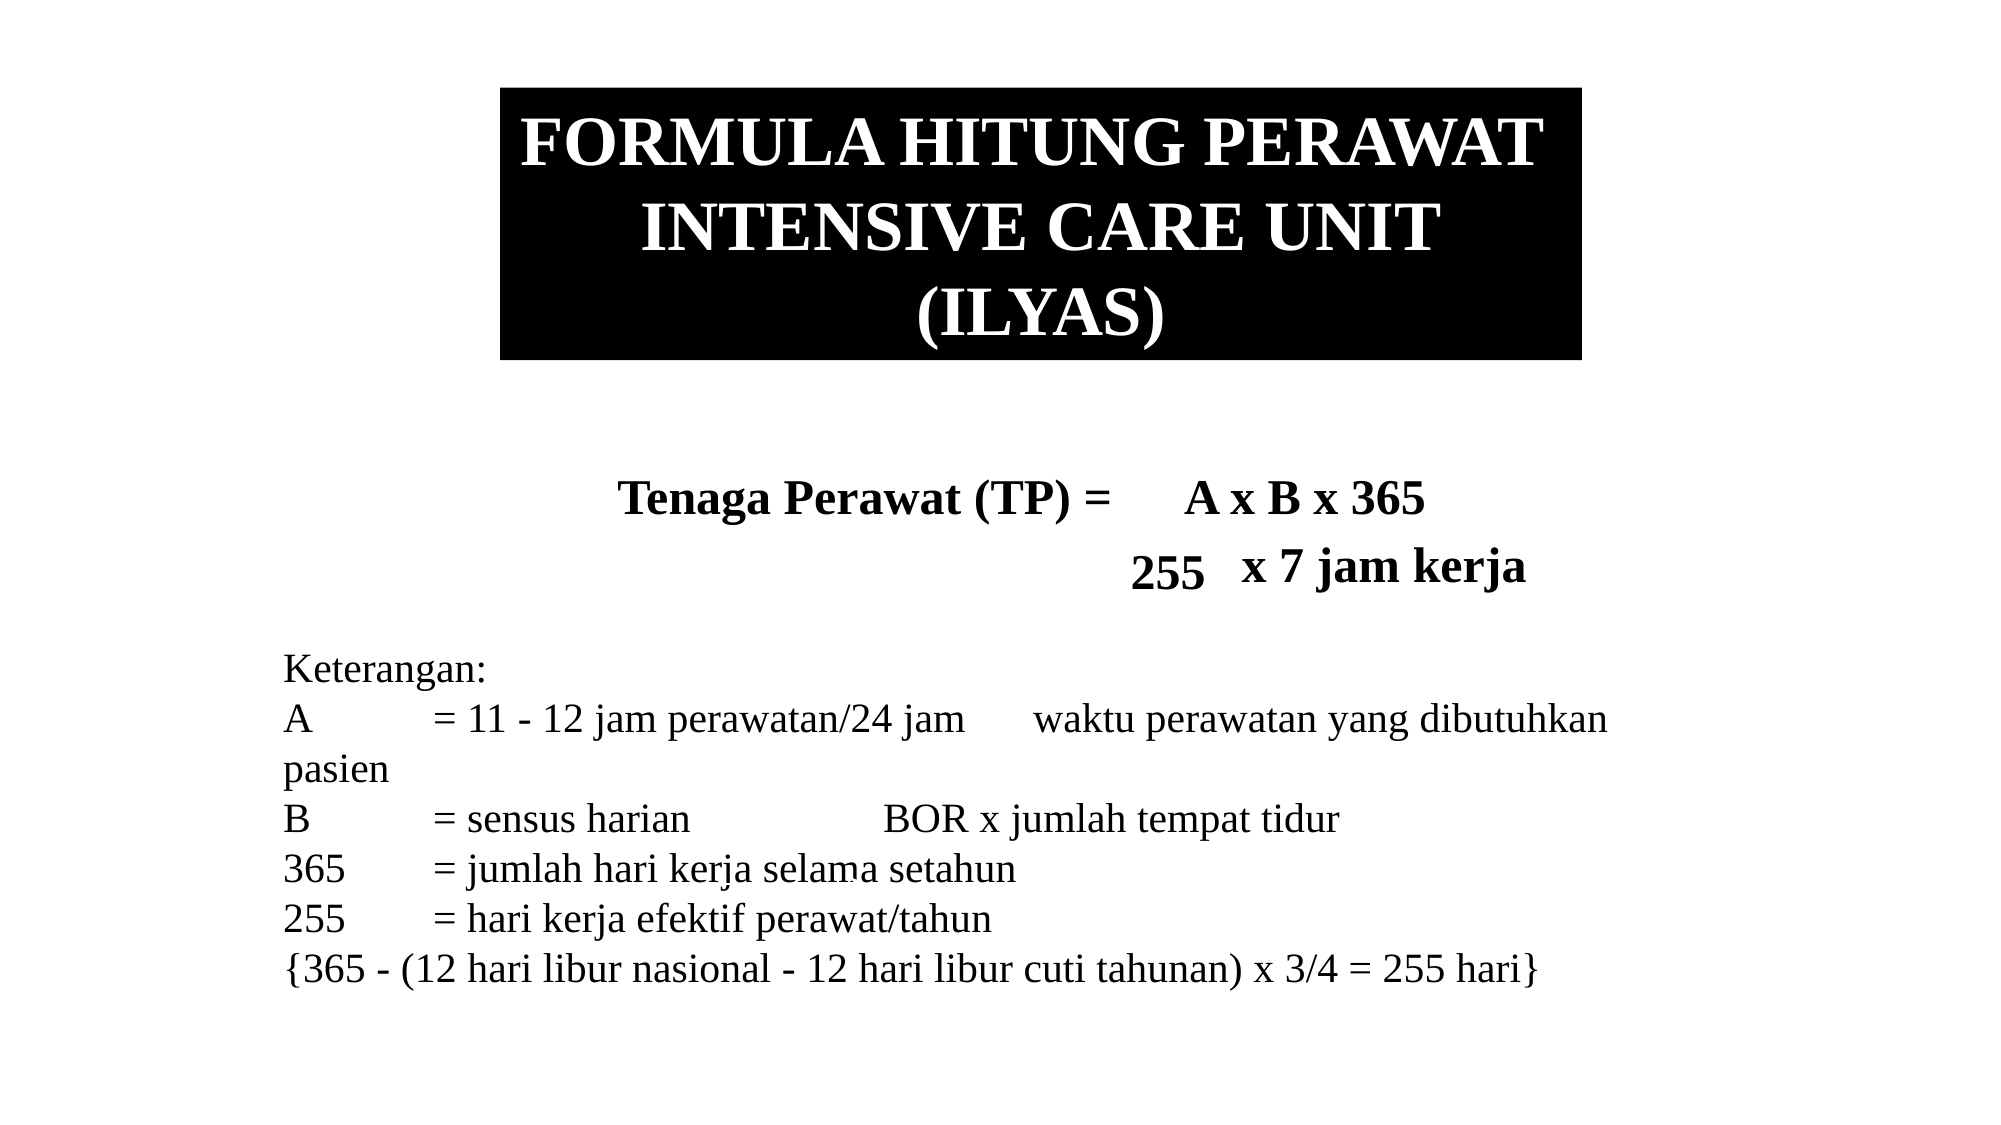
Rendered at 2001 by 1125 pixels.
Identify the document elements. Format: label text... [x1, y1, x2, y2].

text_box FORMULA HITUNG PERAWAT INTENSIVE CARE UNIT (ILYAS) [500, 87, 1582, 361]
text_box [267, 449, 1698, 982]
